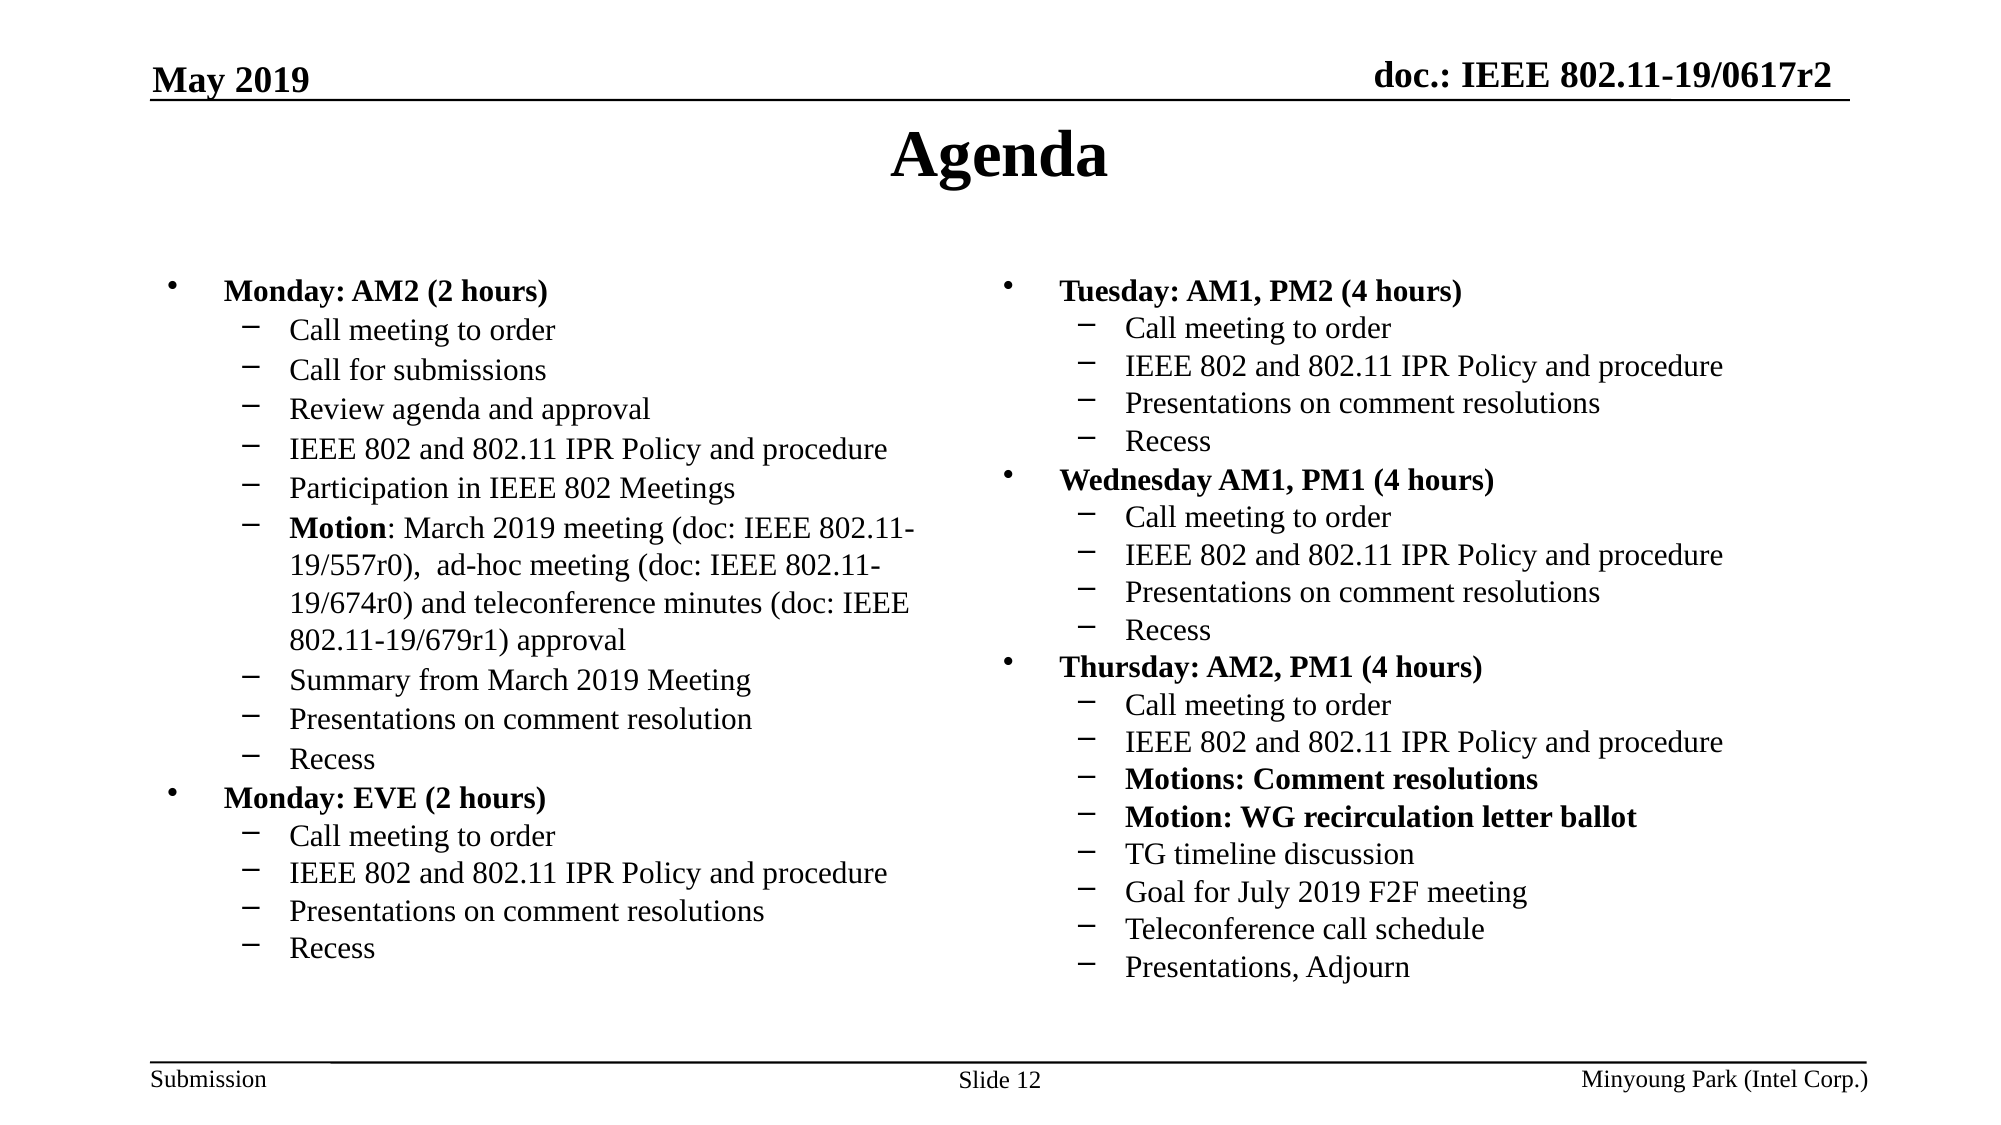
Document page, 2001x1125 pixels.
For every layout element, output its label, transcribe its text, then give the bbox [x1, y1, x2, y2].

slide_number Slide 12 [957, 1063, 1042, 1095]
footer Minyoung Park (Intel Corp.) [1266, 1061, 1869, 1093]
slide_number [152, 54, 347, 101]
list Tuesday: AM1, PM2 (4 hours) Call meeting to order IEEE 802 and 802.11 IPR Policy and procedure Presentations on comment resolutions Recess Wednesday AM1, PM1 (4 hours) Call meeting to order IEEE 802 and 802.11 IPR Policy and procedure Presentations on comment resolutions Recess Thursday: AM2, PM1 (4 hours) Call meeting to order IEEE 802 and 802.11 IPR Policy and procedure Motions: Comment resolutions Motion: WG recirculation letter ballot TG timeline discussion Goal for July 2019 F2F meeting Teleconference call schedule Presentations, Adjourn [987, 262, 1838, 1063]
title Agenda [362, 99, 1638, 200]
list Monday: AM2 (2 hours) Call meeting to order Call for submissions Review agenda and approval IEEE 802 and 802.11 IPR Policy and procedure Participation in IEEE 802 Meetings Motion: March 2019 meeting (doc: IEEE 802.11-19/557r0), ad-hoc meeting (doc: IEEE 802.11-19/674r0) and teleconference minutes (doc: IEEE 802.11-19/679r1) approval Summary from March 2019 Meeting Presentations on comment resolution Recess Monday: EVE (2 hours) Call meeting to order IEEE 802 and 802.11 IPR Policy and procedure Presentations on comment resolutions Recess [152, 262, 987, 1064]
